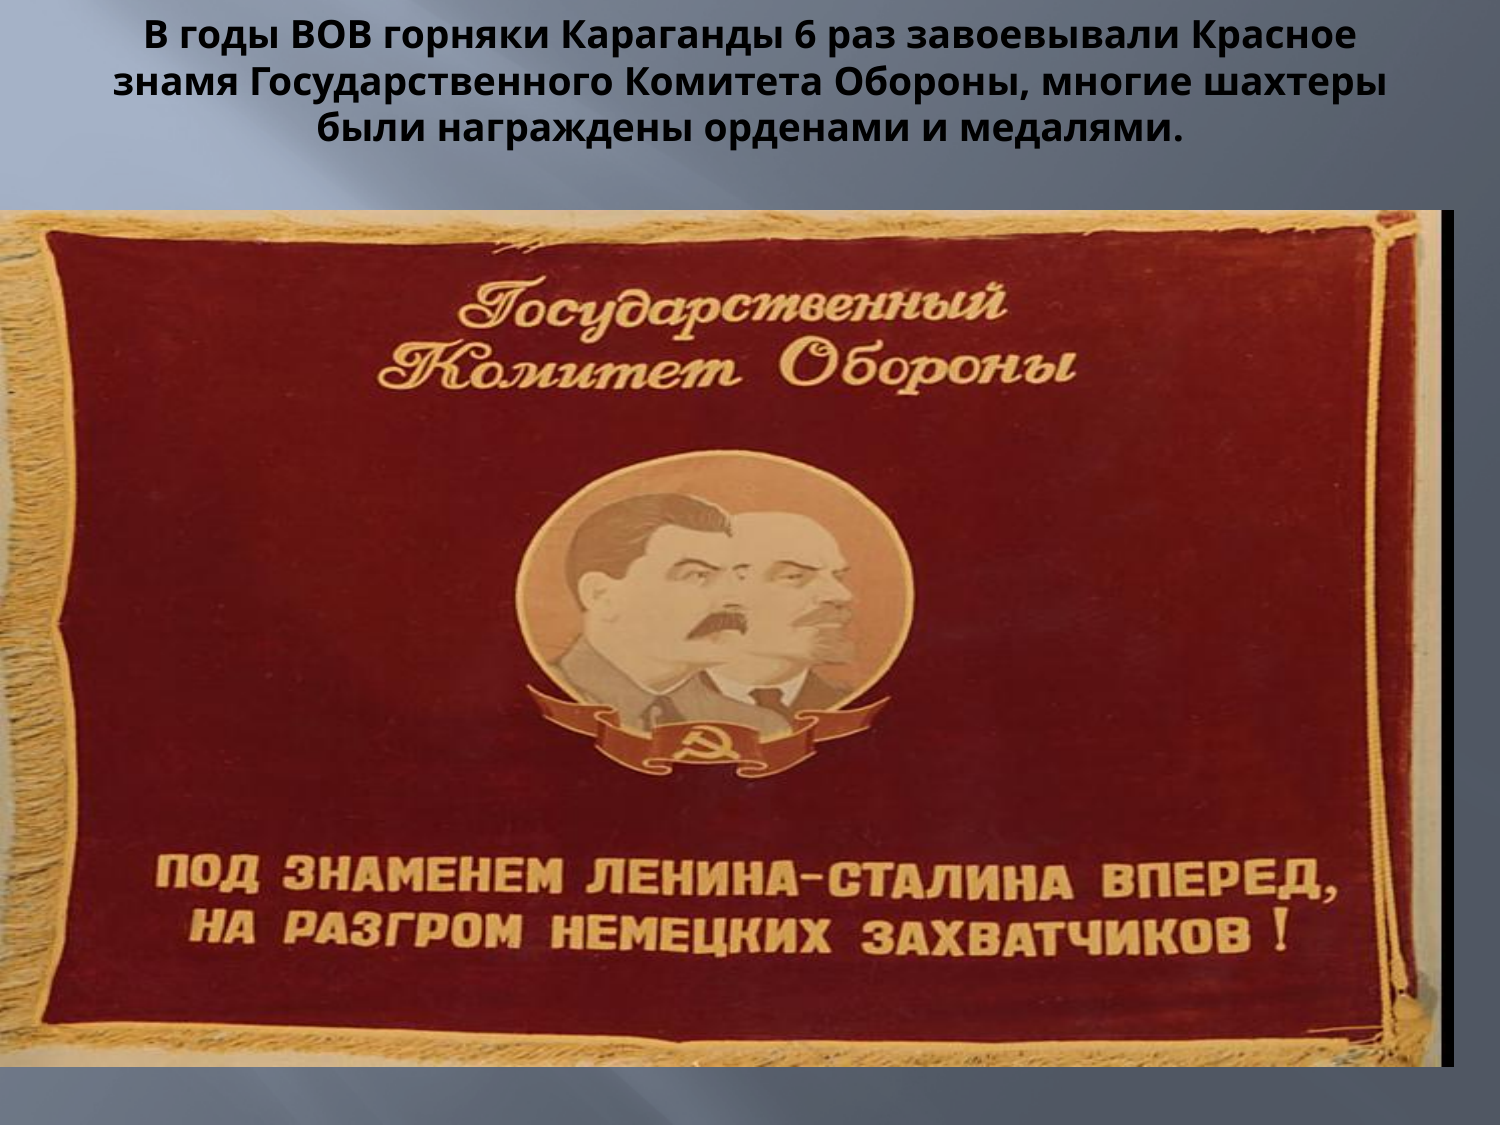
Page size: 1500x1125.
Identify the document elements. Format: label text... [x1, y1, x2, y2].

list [0, 210, 1454, 1067]
title В годы ВОВ горняки Караганды 6 раз завоевывали Красное знамя Государственного Комитета Обороны, многие шахтеры были награждены орденами и медалями. [75, 0, 1425, 210]
